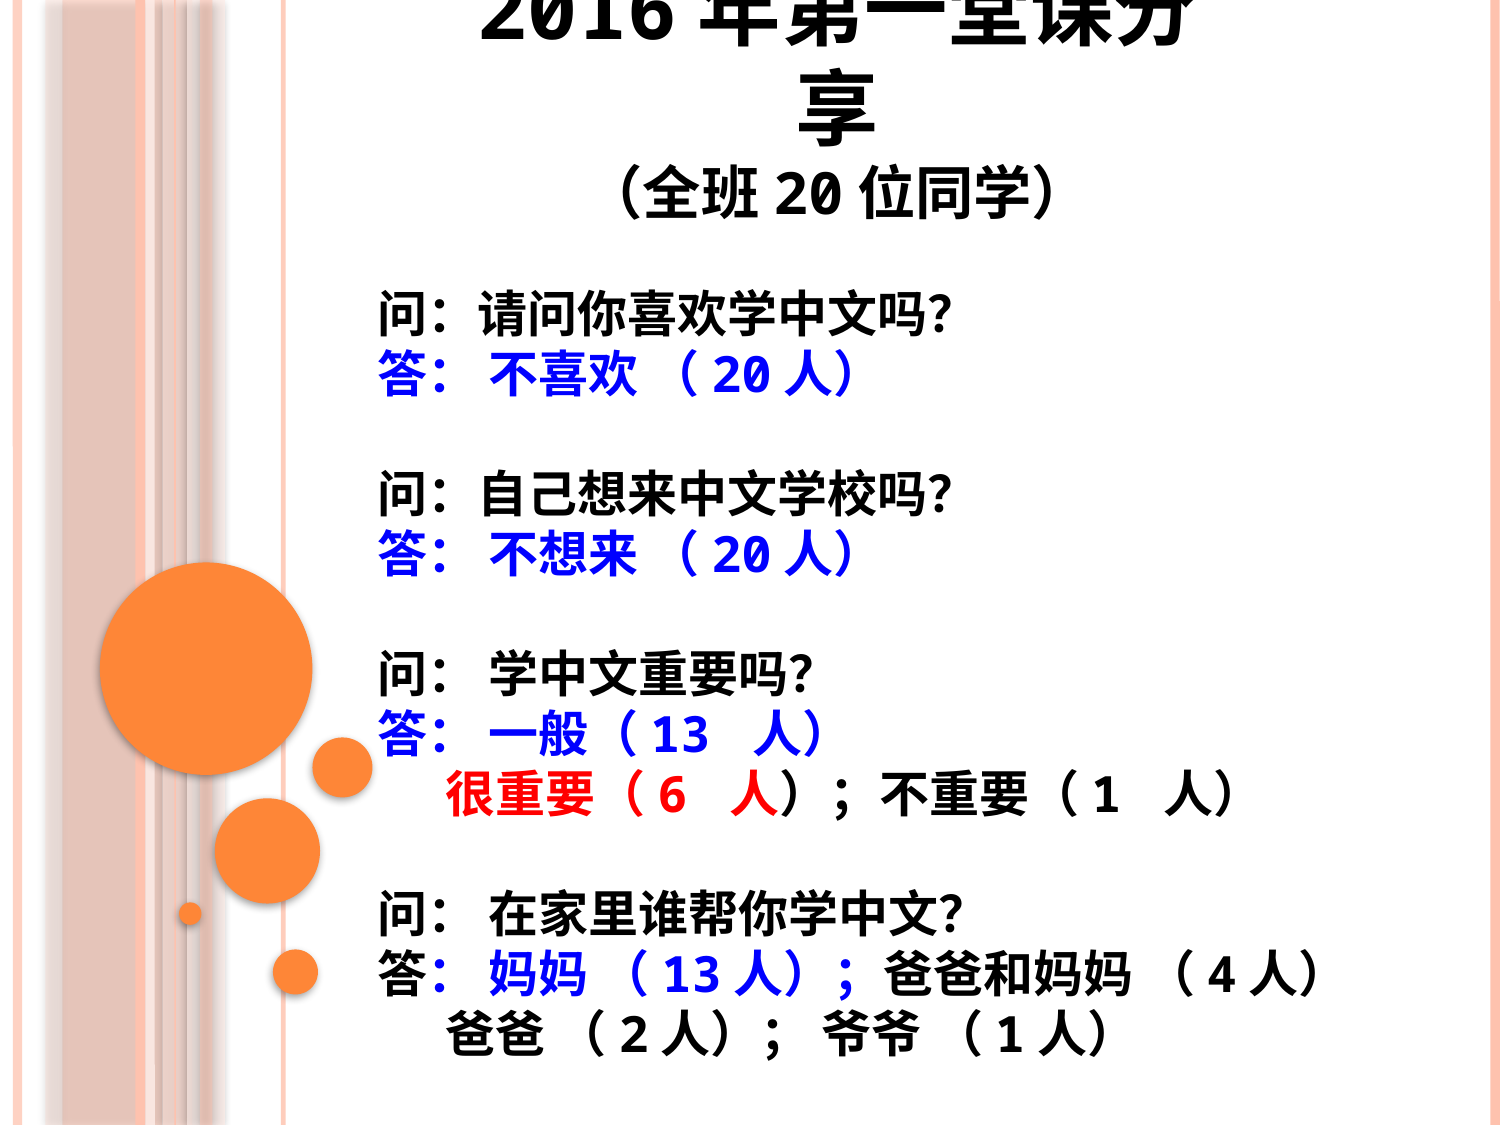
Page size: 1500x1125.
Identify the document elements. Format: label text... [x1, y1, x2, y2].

title 2016年第一堂课分享 （全班20位同学） [425, 33, 1250, 234]
text_box 问：请问你喜欢学中文吗？ 答： 不喜欢 （20人） 问：自己想来中文学校吗？ 答： 不想来 （20人） 问： 学中文重要吗？ 答： 一般（13 人） 很重要（6 人）；不重要（1 人） 问： 在家里谁帮你学中文？ 答： 妈妈 （13人）；爸爸和妈妈 （4人） 爸爸 （2人）； 爷爷 （1人） [362, 274, 1390, 1125]
